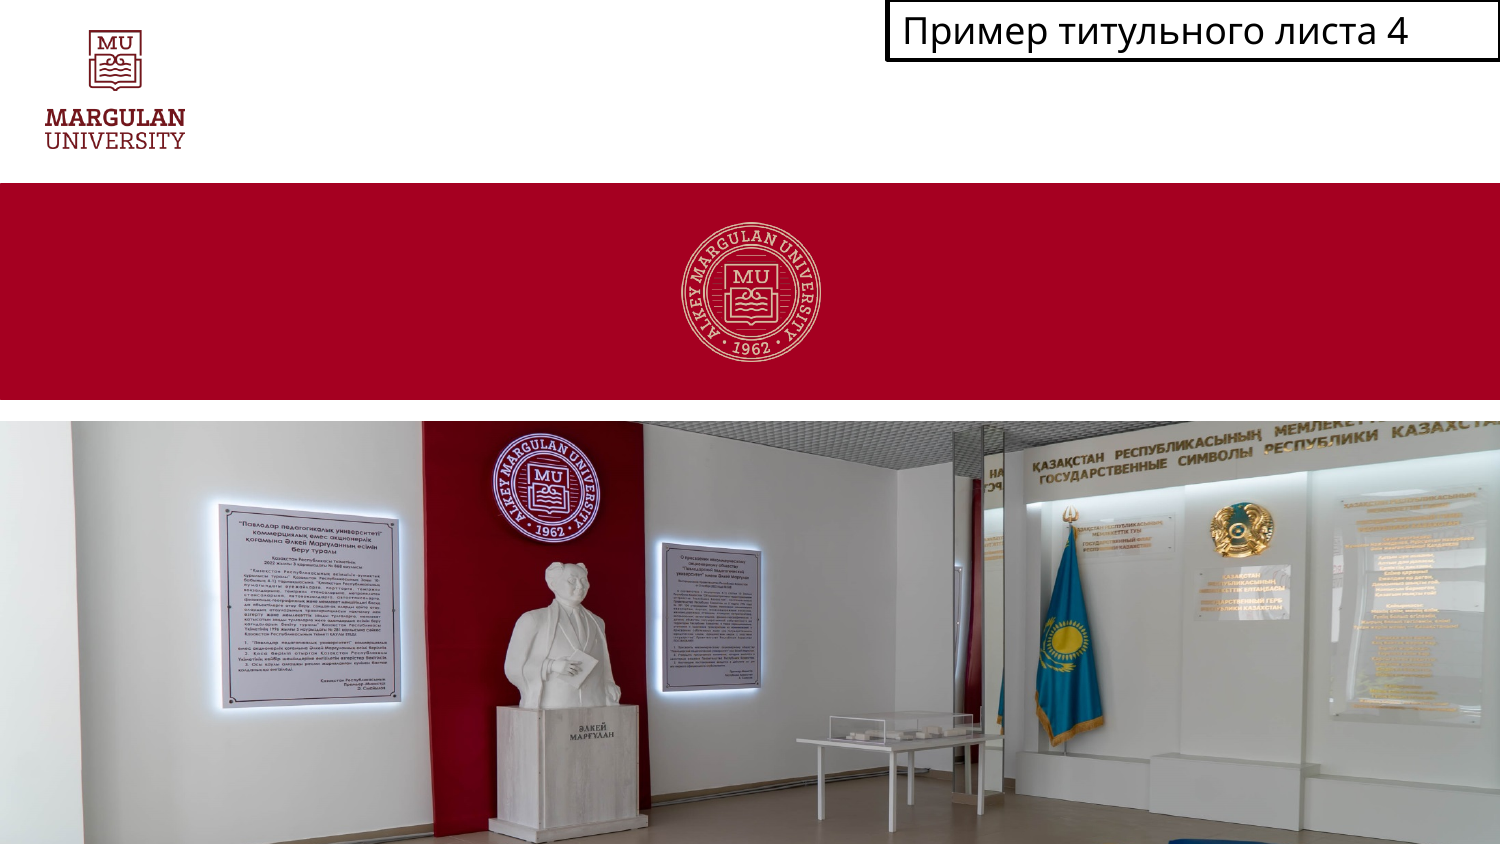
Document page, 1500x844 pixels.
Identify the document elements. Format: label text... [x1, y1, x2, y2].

picture [0, 421, 1500, 844]
picture [45, 29, 186, 149]
text_box Пример титульного листа 4 [885, 0, 1500, 62]
picture [681, 222, 821, 362]
text_box [0, 183, 1500, 400]
